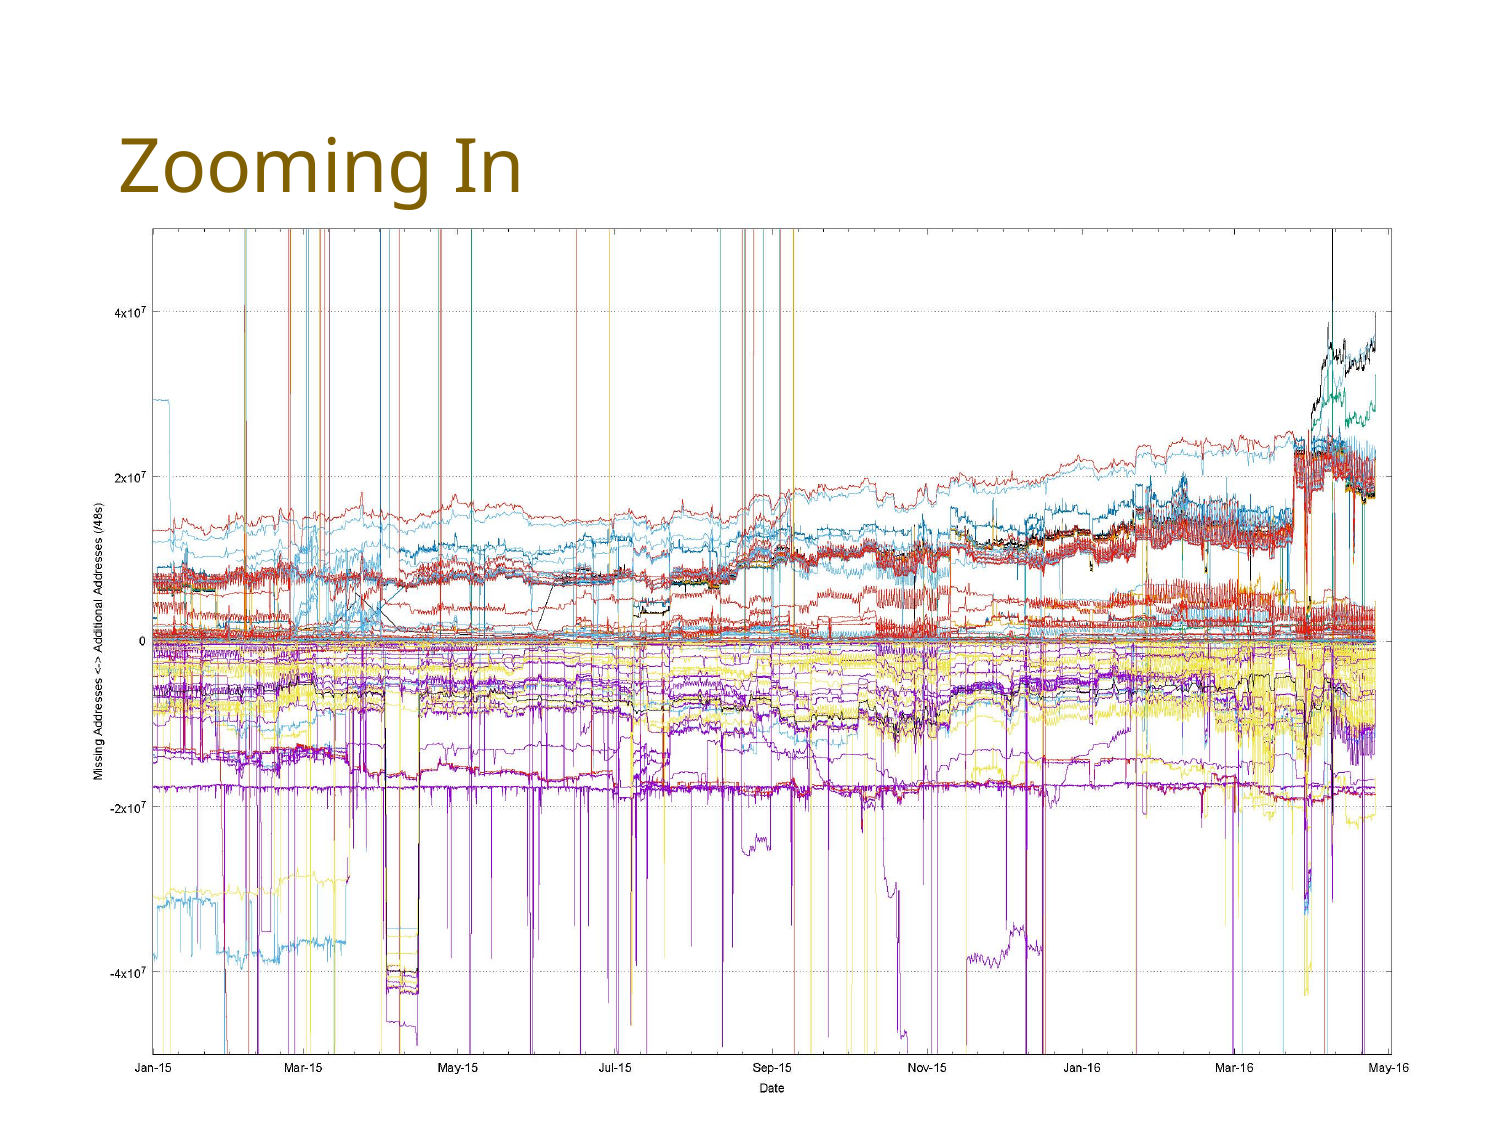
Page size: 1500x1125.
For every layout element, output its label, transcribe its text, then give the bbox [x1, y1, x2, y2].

title Zooming In [103, 59, 1397, 214]
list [87, 214, 1411, 1097]
